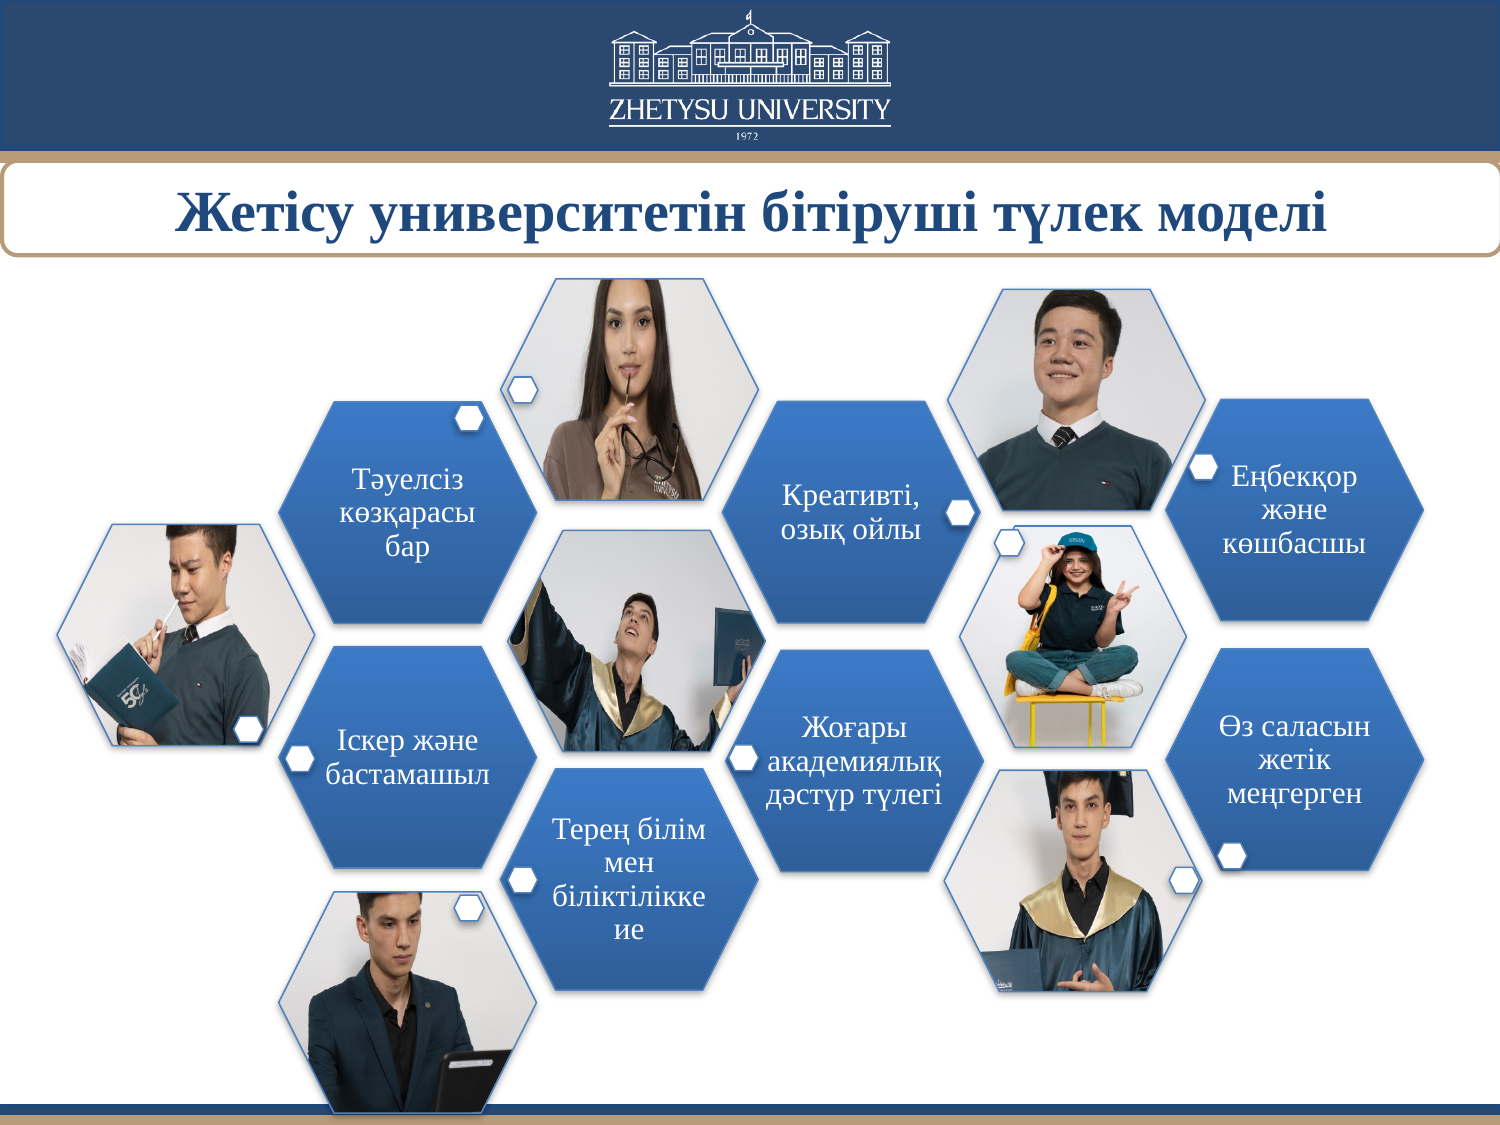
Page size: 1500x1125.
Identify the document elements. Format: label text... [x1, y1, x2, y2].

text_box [0, 278, 1481, 1114]
picture [608, 9, 892, 140]
text_box Жетісу университетін бітіруші түлек моделі [0, 158, 1500, 258]
text_box [1485, 1104, 1500, 1115]
text_box [0, 151, 1500, 163]
text_box [0, 0, 1500, 151]
text_box [0, 1115, 1500, 1125]
